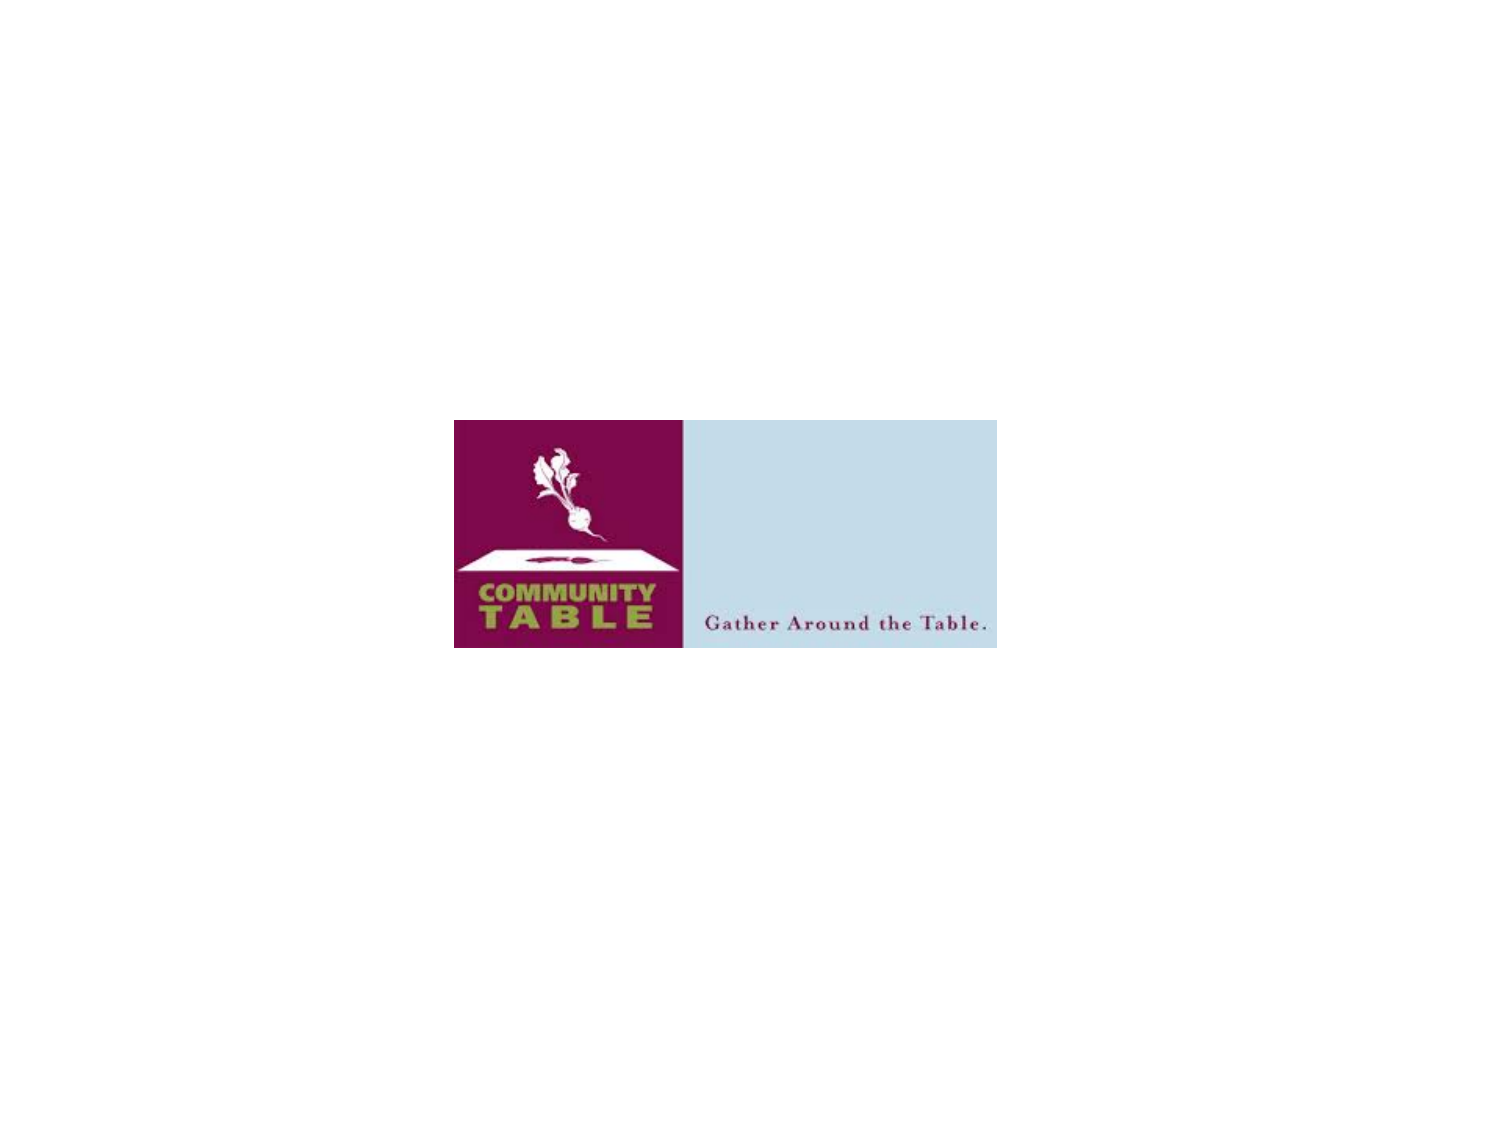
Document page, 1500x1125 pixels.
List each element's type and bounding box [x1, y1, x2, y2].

picture [454, 420, 998, 648]
